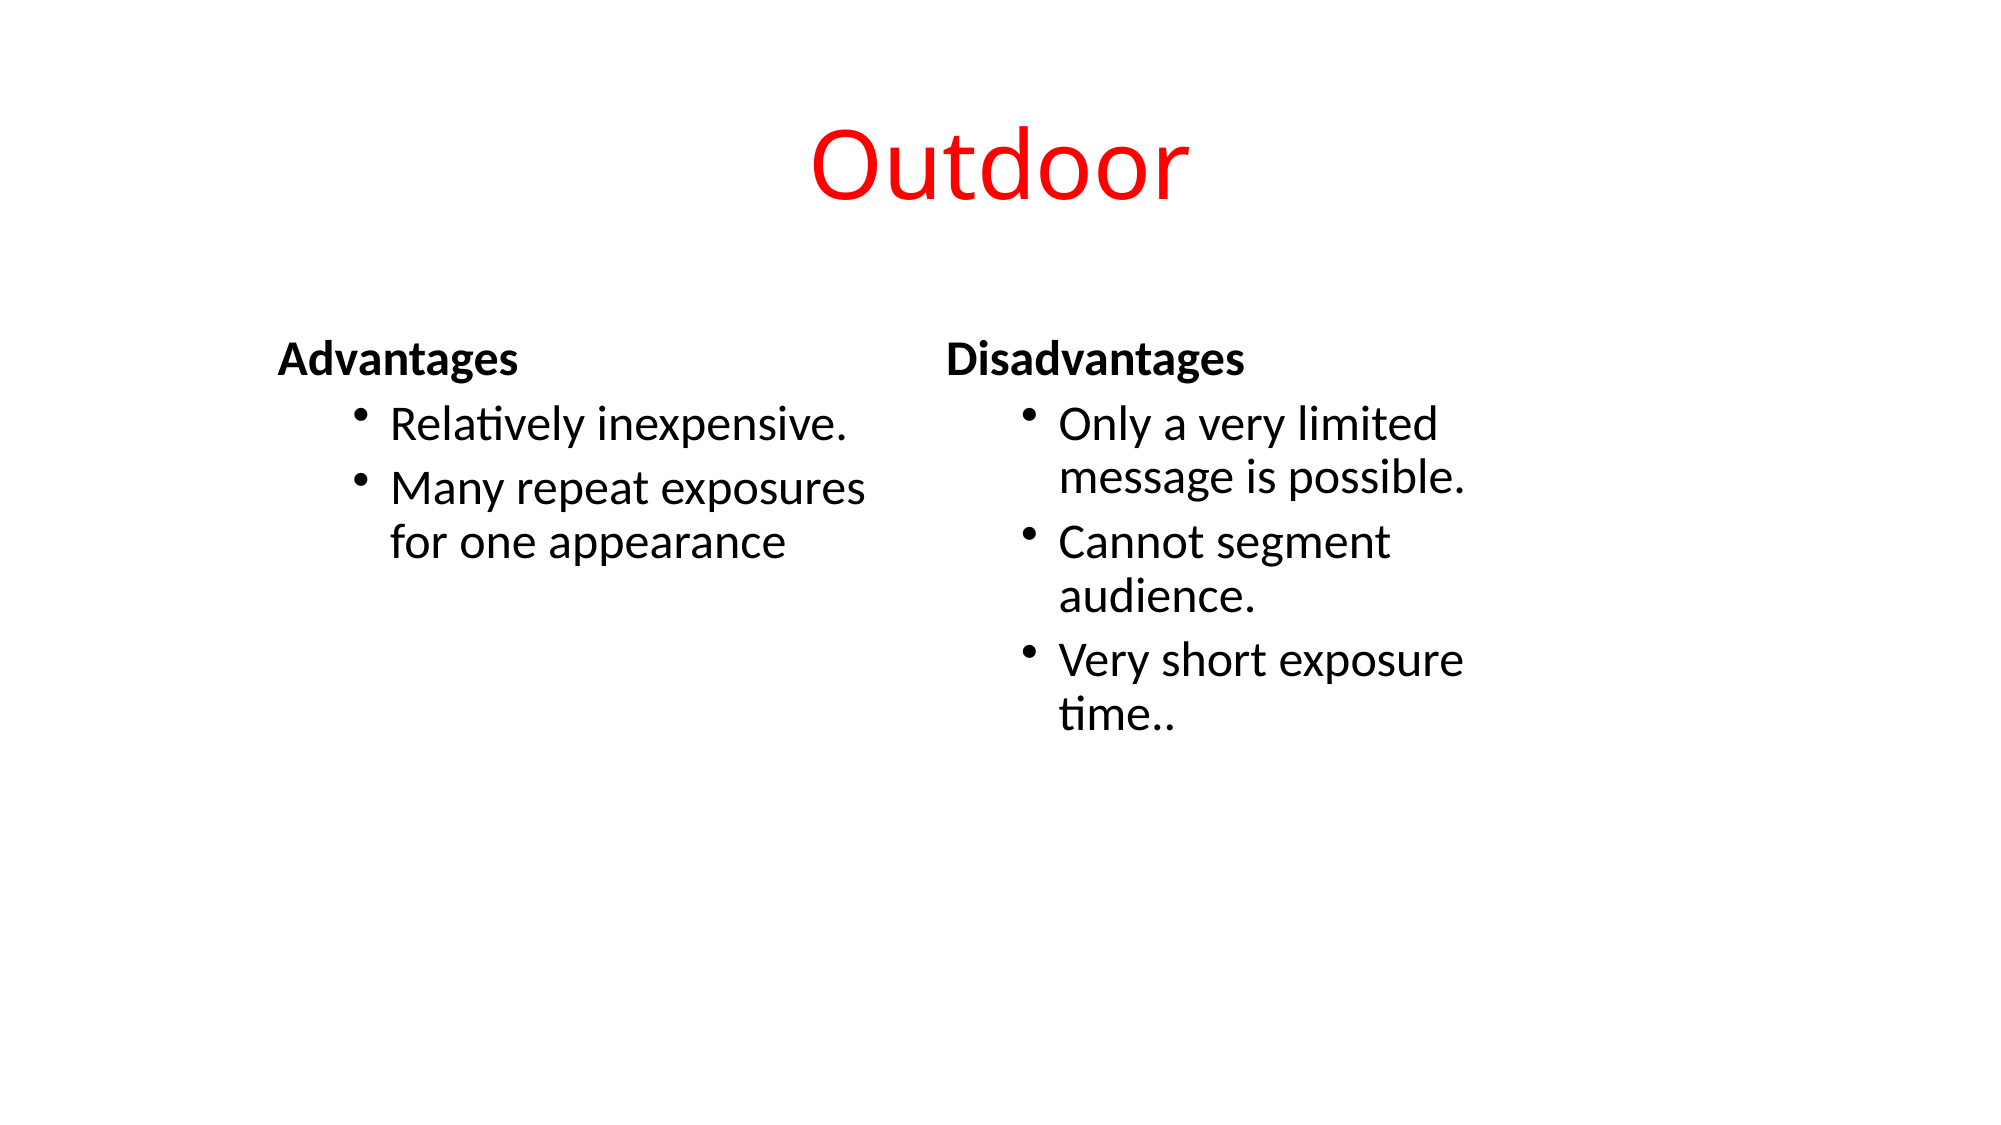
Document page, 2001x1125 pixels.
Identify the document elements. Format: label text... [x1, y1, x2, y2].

list Advantages Relatively inexpensive. Many repeat exposures for one appearance [262, 324, 888, 1000]
list Disadvantages Only a very limited message is possible. Cannot segment audience. Very short exposure time.. [931, 324, 1538, 1000]
title Outdoor [137, 59, 1863, 278]
